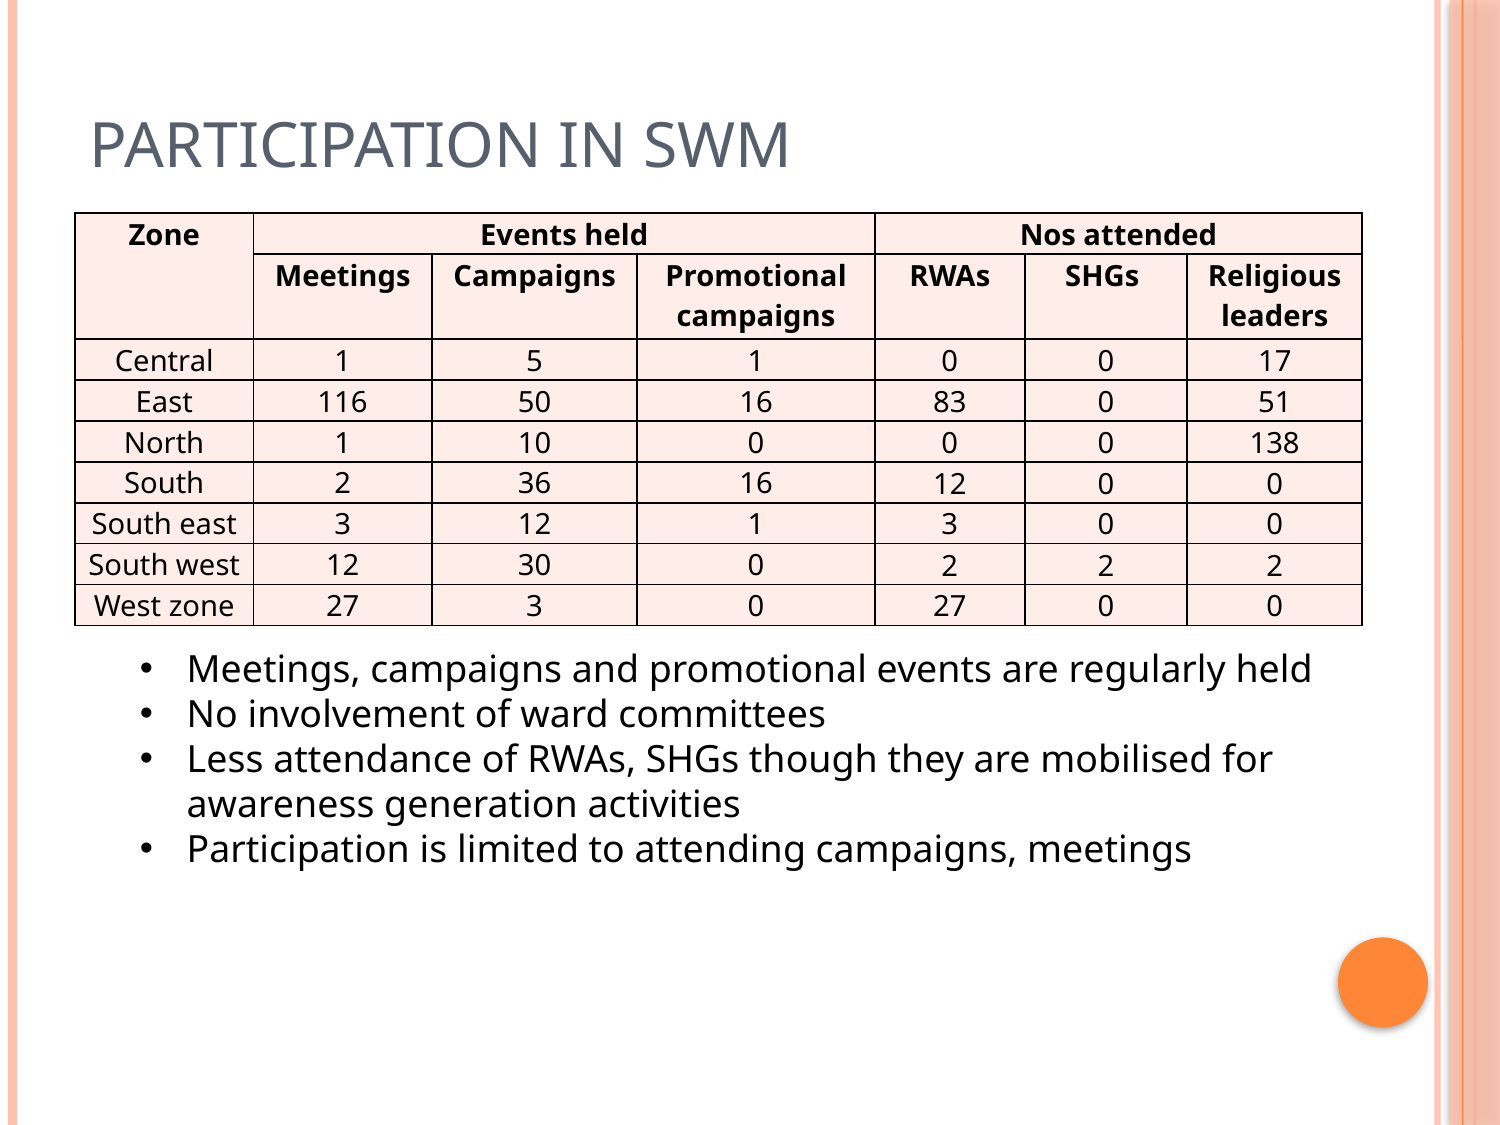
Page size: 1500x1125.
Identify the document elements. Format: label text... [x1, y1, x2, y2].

table_cell 116 [254, 381, 431, 420]
table_cell 3 [433, 585, 636, 625]
table_cell 2 [254, 463, 431, 502]
table_cell 138 [1188, 422, 1361, 461]
table_cell 0 [1026, 381, 1186, 420]
table_header Events held [254, 214, 874, 253]
table_header Zone [76, 214, 253, 338]
table_cell 16 [638, 463, 874, 502]
table_cell RWAs [876, 255, 1024, 338]
table_cell 36 [433, 463, 636, 502]
table_cell 3 [876, 504, 1024, 543]
table_cell 2 [1188, 544, 1361, 584]
table_cell Religious leaders [1188, 255, 1361, 338]
table_cell 3 [254, 504, 431, 543]
table_cell South west [76, 544, 253, 584]
title Participation in SWM [75, 45, 1300, 188]
table_cell 16 [638, 381, 874, 420]
table_cell 12 [876, 463, 1024, 502]
table_cell 0 [1026, 585, 1186, 625]
table_cell 30 [433, 544, 636, 584]
table_cell 0 [1188, 504, 1361, 543]
table_cell 2 [876, 544, 1024, 584]
table_cell 0 [1026, 504, 1186, 543]
table_cell 2 [1026, 544, 1186, 584]
table_cell 0 [638, 585, 874, 625]
table_cell 0 [638, 422, 874, 461]
table_cell 83 [876, 381, 1024, 420]
table_cell 1 [254, 422, 431, 461]
table_cell North [76, 422, 253, 461]
table_cell 0 [1188, 585, 1361, 625]
table_cell 0 [638, 544, 874, 584]
table_cell 51 [1188, 381, 1361, 420]
table_cell 5 [433, 340, 636, 379]
table_cell South [76, 463, 253, 502]
table_cell East [76, 381, 253, 420]
table_cell 17 [1188, 340, 1361, 379]
table_header Nos attended [876, 214, 1361, 253]
text_box Meetings, campaigns and promotional events are regularly held No involvement of ward committees Less attendance of RWAs, SHGs though they are mobilised for awareness generation activities Participation is limited to attending campaigns, meetings [124, 637, 1369, 922]
table_cell 1 [638, 504, 874, 543]
table_cell Central [76, 340, 253, 379]
table_cell West zone [76, 585, 253, 625]
table_cell 0 [1026, 422, 1186, 461]
table_cell 10 [433, 422, 636, 461]
table_cell 0 [876, 422, 1024, 461]
table_cell Campaigns [433, 255, 636, 338]
table_cell 27 [254, 585, 431, 625]
table_cell 0 [1026, 463, 1186, 502]
table_cell 12 [433, 504, 636, 543]
table_cell 27 [876, 585, 1024, 625]
table_cell 50 [433, 381, 636, 420]
table_cell 0 [1188, 463, 1361, 502]
table_cell Meetings [254, 255, 431, 338]
table_cell 0 [1026, 340, 1186, 379]
table_cell South east [76, 504, 253, 543]
table_cell 12 [254, 544, 431, 584]
table_cell SHGs [1026, 255, 1186, 338]
table_cell Promotional campaigns [638, 255, 874, 338]
table_cell 1 [254, 340, 431, 379]
table_cell 1 [638, 340, 874, 379]
table_cell 0 [876, 340, 1024, 379]
